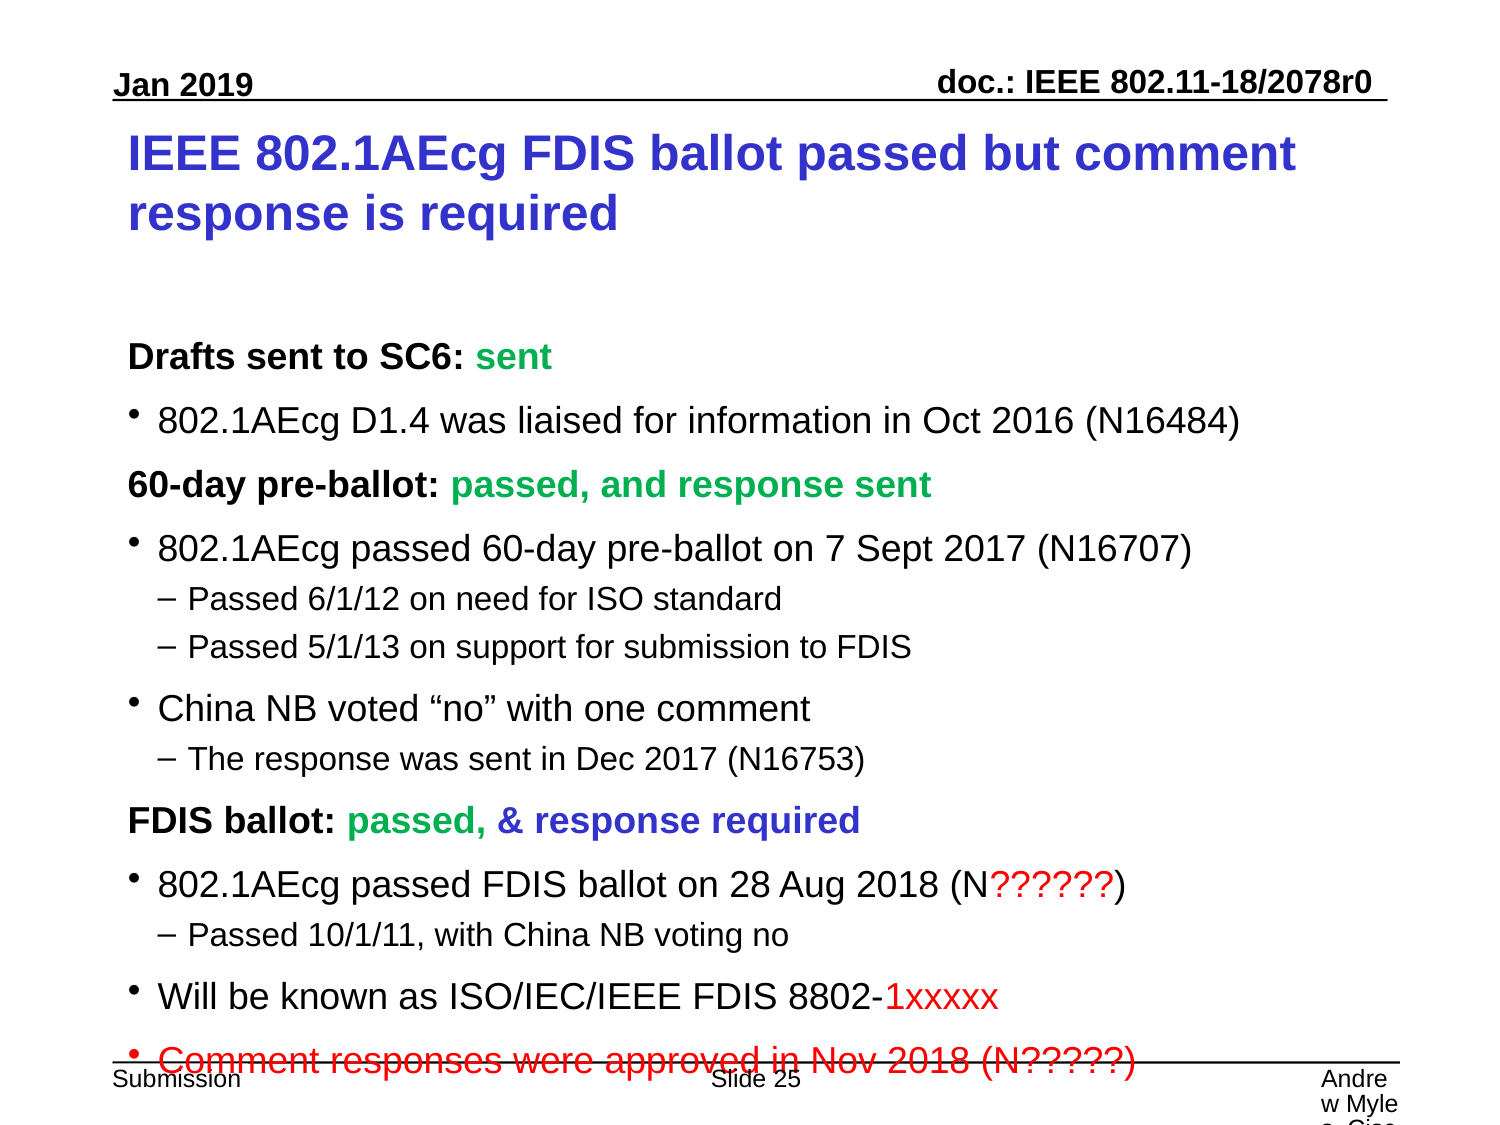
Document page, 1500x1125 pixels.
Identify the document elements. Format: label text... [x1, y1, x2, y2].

title IEEE 802.1AEcg FDIS ballot passed but comment response is required [112, 112, 1388, 288]
slide_number Slide 25 [709, 1061, 803, 1093]
footer Andrew Myles, Cisco [1320, 1061, 1402, 1093]
list Drafts sent to SC6: sent 802.1AEcg D1.4 was liaised for information in Oct 2016 (N16484) 60-day pre-ballot: passed, and response sent 802.1AEcg passed 60-day pre-ballot on 7 Sept 2017 (N16707) Passed 6/1/12 on need for ISO standard Passed 5/1/13 on support for submission to FDIS China NB voted “no” with one comment The response was sent in Dec 2017 (N16753) FDIS ballot: passed, & response required 802.1AEcg passed FDIS ballot on 28 Aug 2018 (N??????) Passed 10/1/11, with China NB voting no Will be known as ISO/IEC/IEEE FDIS 8802-1xxxxx Comment responses were approved in Nov 2018 (N?????) [112, 324, 1388, 1000]
